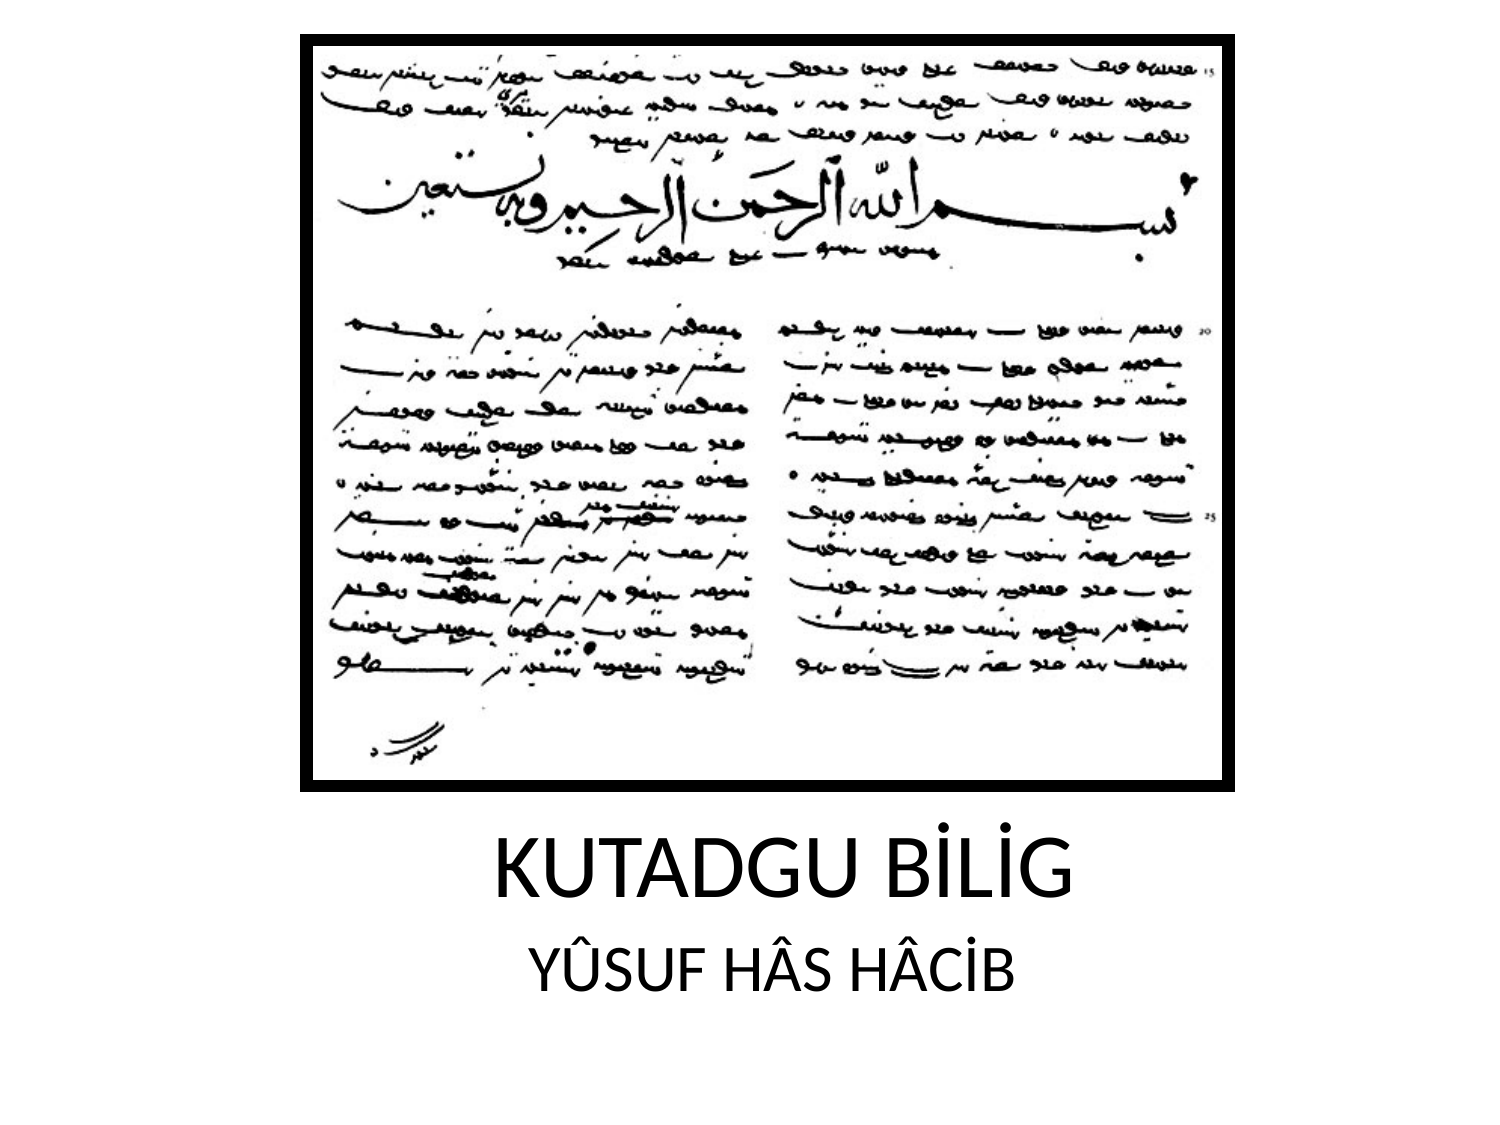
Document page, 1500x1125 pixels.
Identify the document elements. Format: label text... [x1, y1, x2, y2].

text_box KUTADGU BİLİG [147, 739, 1423, 981]
picture [312, 45, 1223, 780]
list YÛSUF HÂS HÂCİB [289, 916, 1256, 1035]
